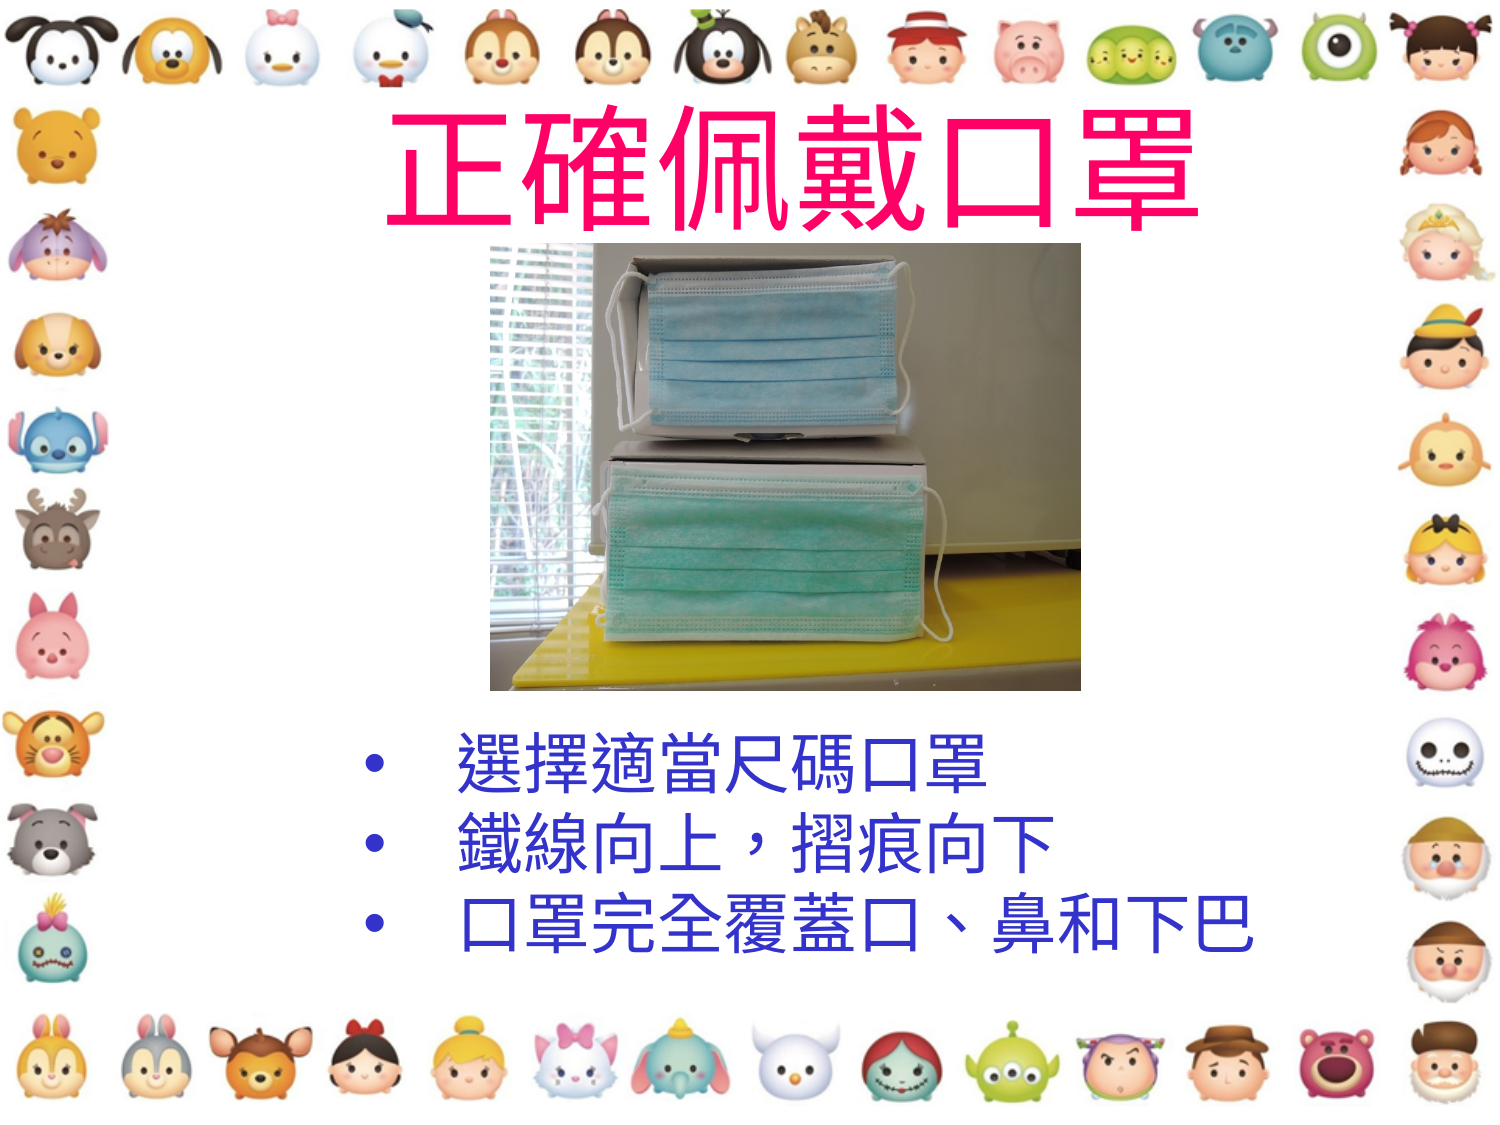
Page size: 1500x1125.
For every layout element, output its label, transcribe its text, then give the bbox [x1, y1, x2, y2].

picture [0, 8, 1500, 1117]
title 正確佩戴口罩 [171, 184, 1447, 312]
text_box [489, 243, 1082, 692]
text_box 選擇適當尺碼口罩 鐵線向上，摺痕向下 口罩完全覆蓋口、鼻和下巴 [348, 714, 1294, 1060]
